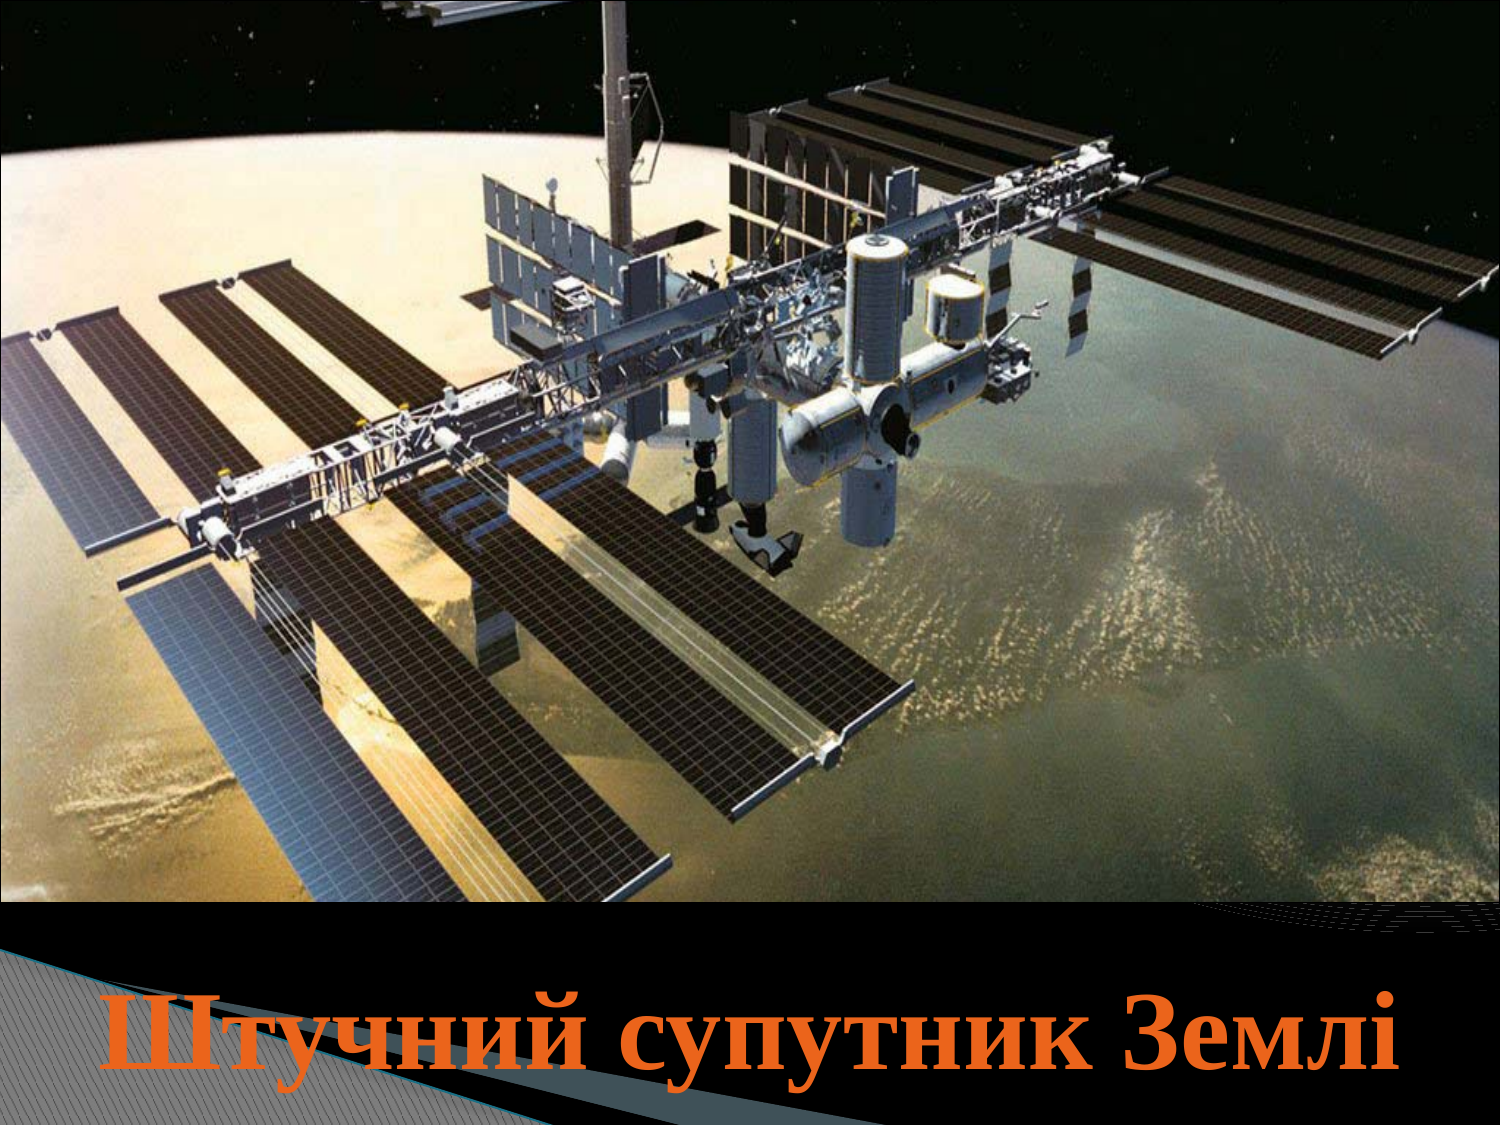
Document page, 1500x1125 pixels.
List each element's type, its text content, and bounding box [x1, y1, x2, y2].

title Штучний супутник Землі [0, 949, 1500, 1125]
picture [0, 0, 1500, 903]
